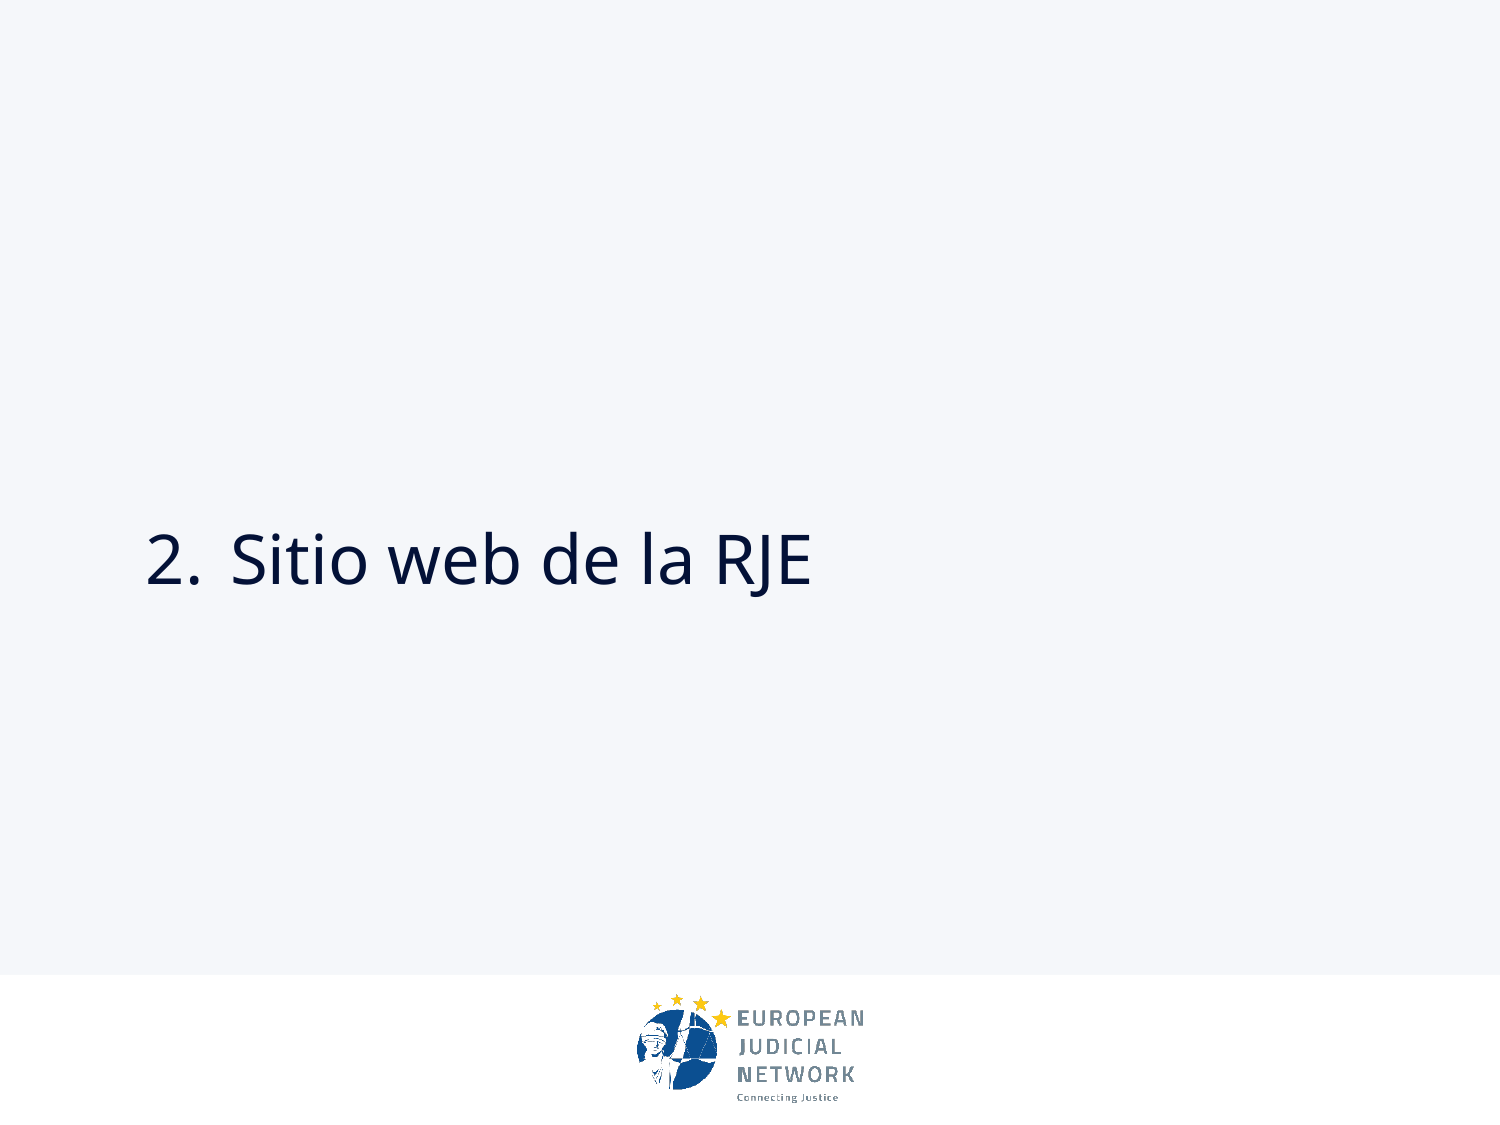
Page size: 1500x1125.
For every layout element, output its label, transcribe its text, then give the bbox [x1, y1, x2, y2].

title Sitio web de la RJE [130, 488, 1222, 637]
picture [637, 993, 863, 1103]
